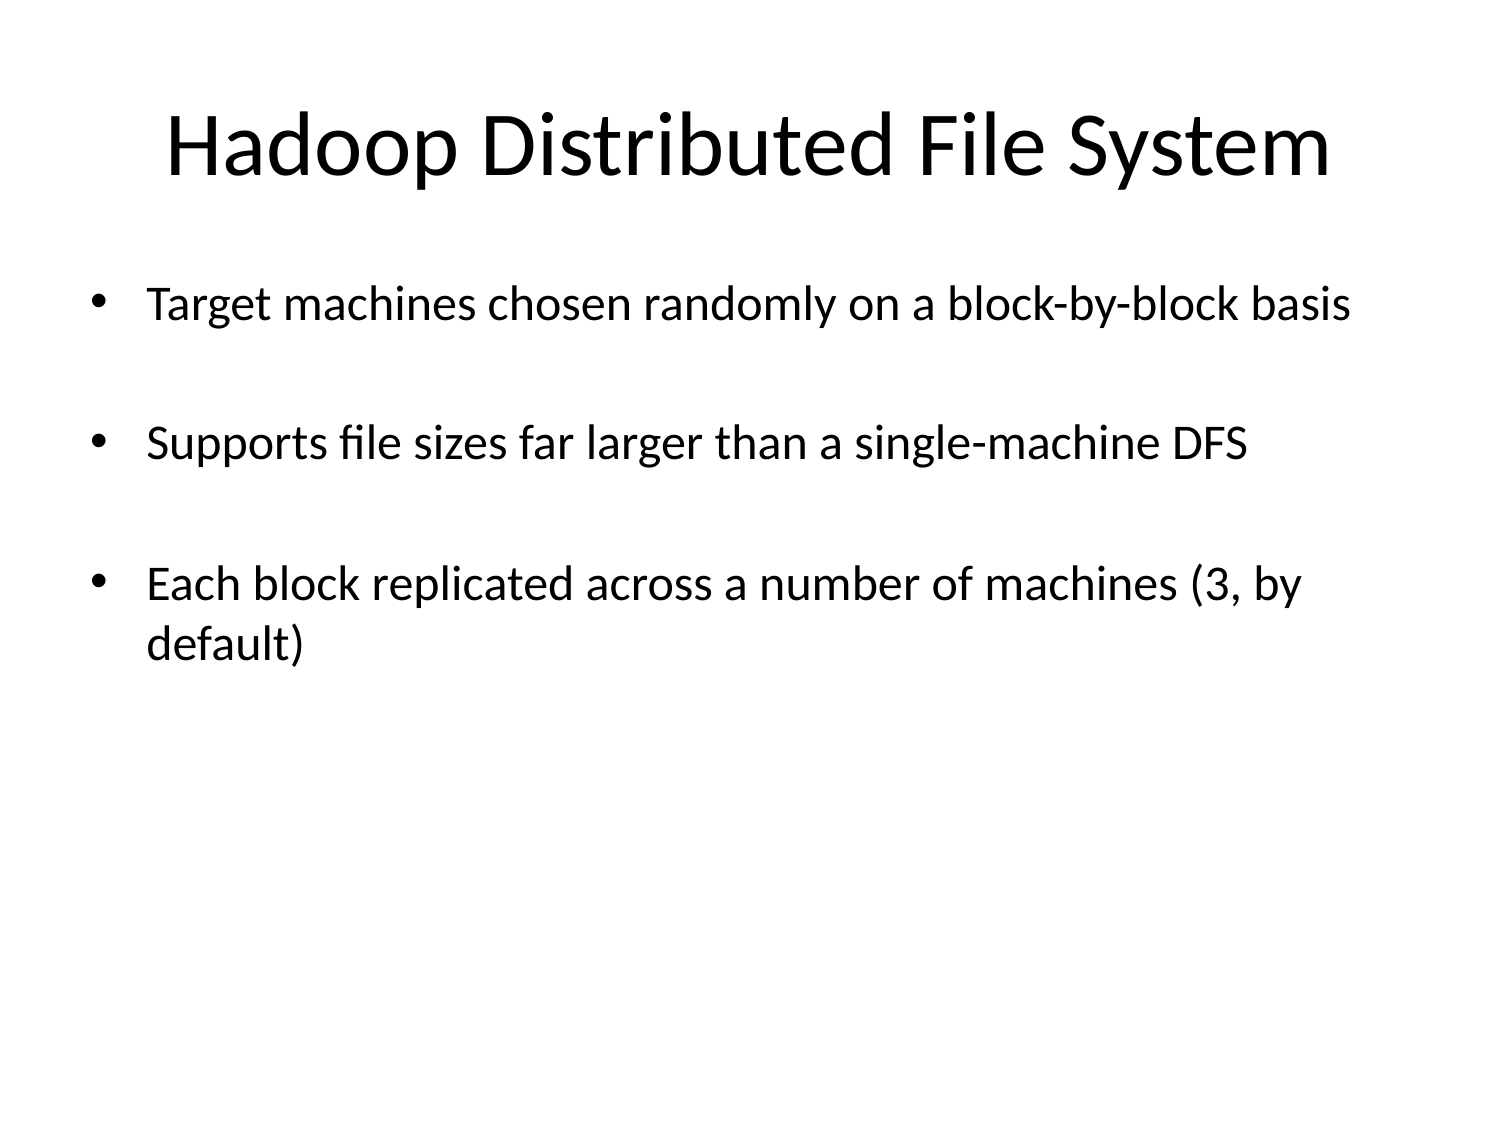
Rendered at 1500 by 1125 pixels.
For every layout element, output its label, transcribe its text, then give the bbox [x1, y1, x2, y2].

title Hadoop Distributed File System [75, 45, 1425, 233]
list Target machines chosen randomly on a block-by-block basis Supports file sizes far larger than a single-machine DFS Each block replicated across a number of machines (3, by default) [75, 262, 1425, 1005]
